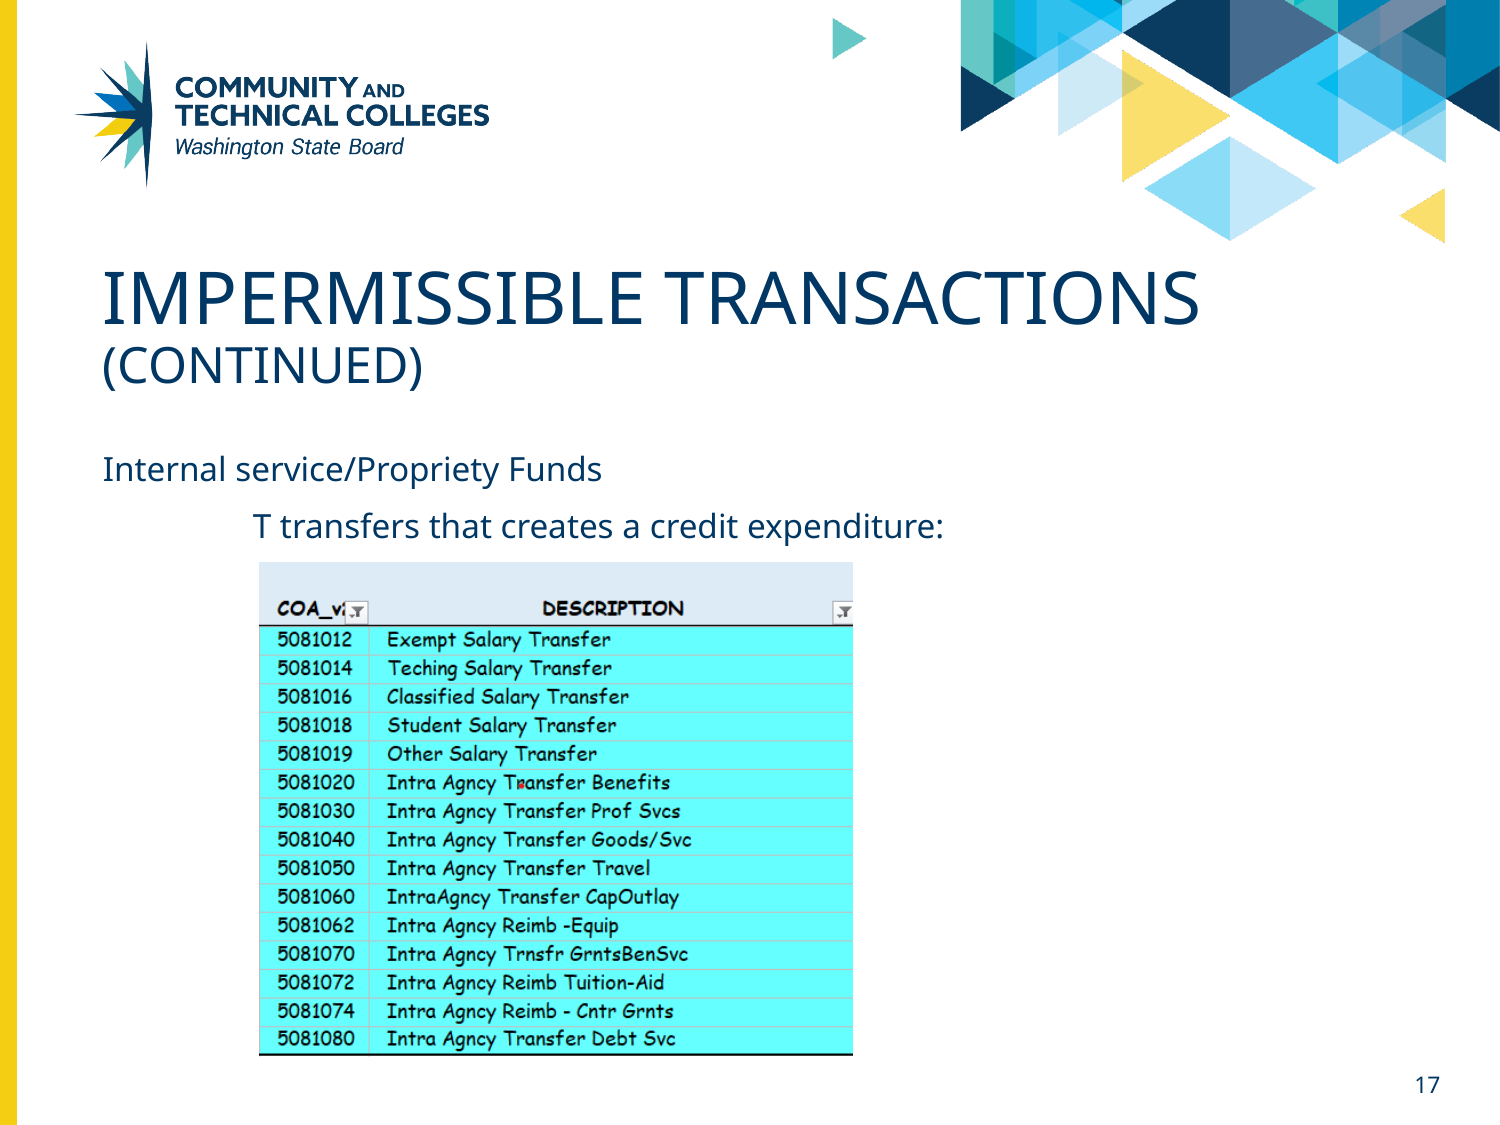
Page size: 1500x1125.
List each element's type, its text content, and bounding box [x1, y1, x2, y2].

picture [832, 0, 1500, 243]
title Impermissible transactions (continued) [88, 254, 1456, 384]
picture [17, 25, 557, 228]
picture [259, 562, 853, 1057]
slide_number 17 [1378, 1063, 1456, 1103]
list Internal service/Propriety Funds T transfers that creates a credit expenditure: [88, 384, 1456, 1064]
